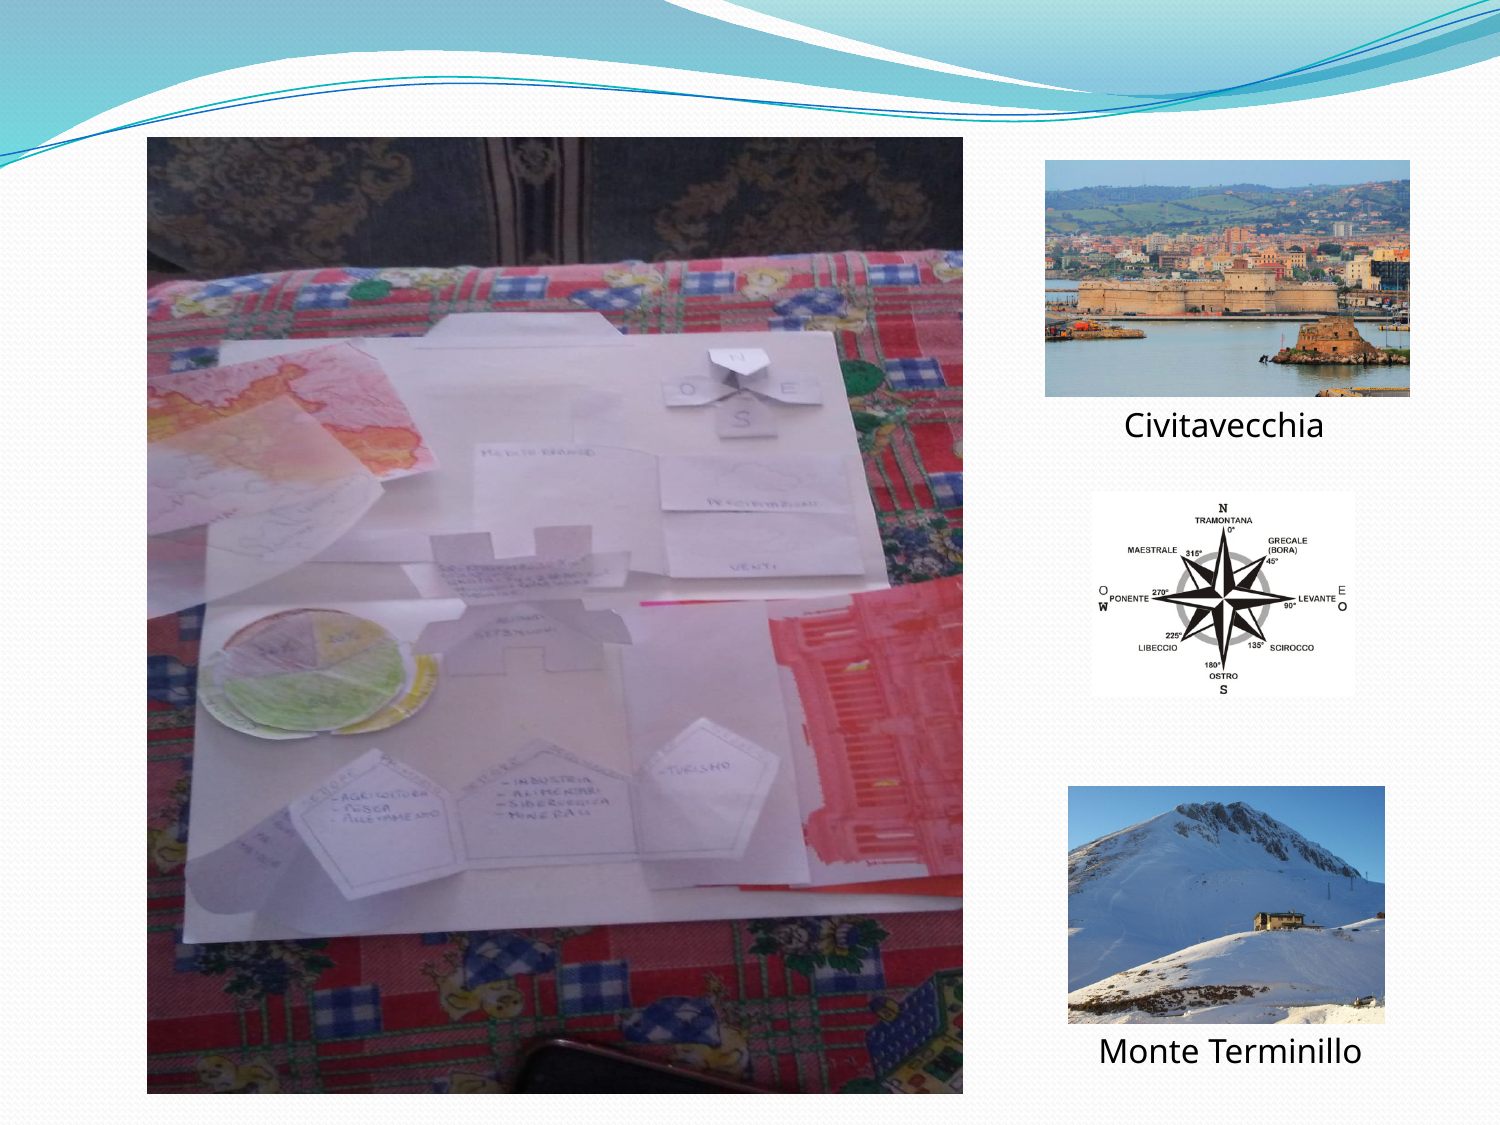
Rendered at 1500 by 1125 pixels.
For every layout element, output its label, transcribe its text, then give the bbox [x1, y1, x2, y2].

picture [1068, 786, 1385, 1024]
text_box Civitavecchia [1109, 407, 1340, 452]
picture [147, 137, 964, 1095]
picture [1092, 491, 1355, 696]
picture [1044, 160, 1410, 398]
text_box Monte Terminillo [1083, 1033, 1378, 1078]
